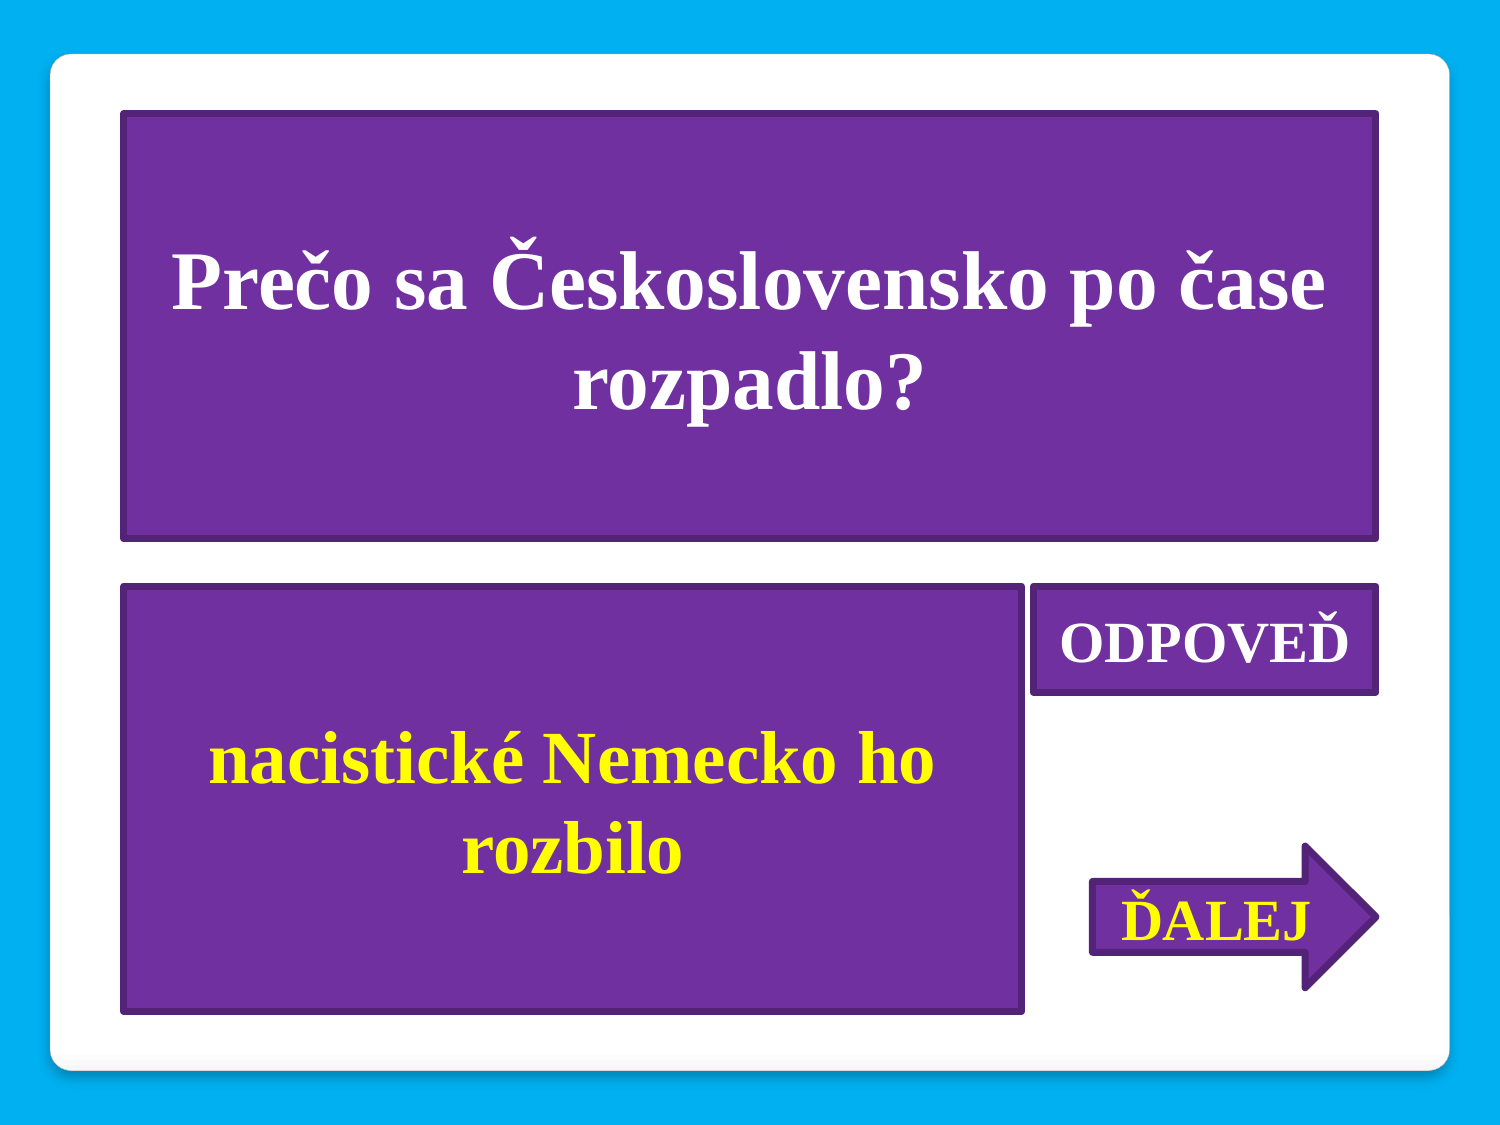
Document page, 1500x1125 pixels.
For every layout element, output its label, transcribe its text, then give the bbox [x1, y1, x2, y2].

text_box Prečo sa Československo po čase rozpadlo? [120, 110, 1379, 542]
text_box ODPOVEĎ [1030, 583, 1379, 696]
text_box nacistické Nemecko ho rozbilo [120, 583, 1025, 1015]
text_box ĎALEJ [1088, 842, 1380, 992]
